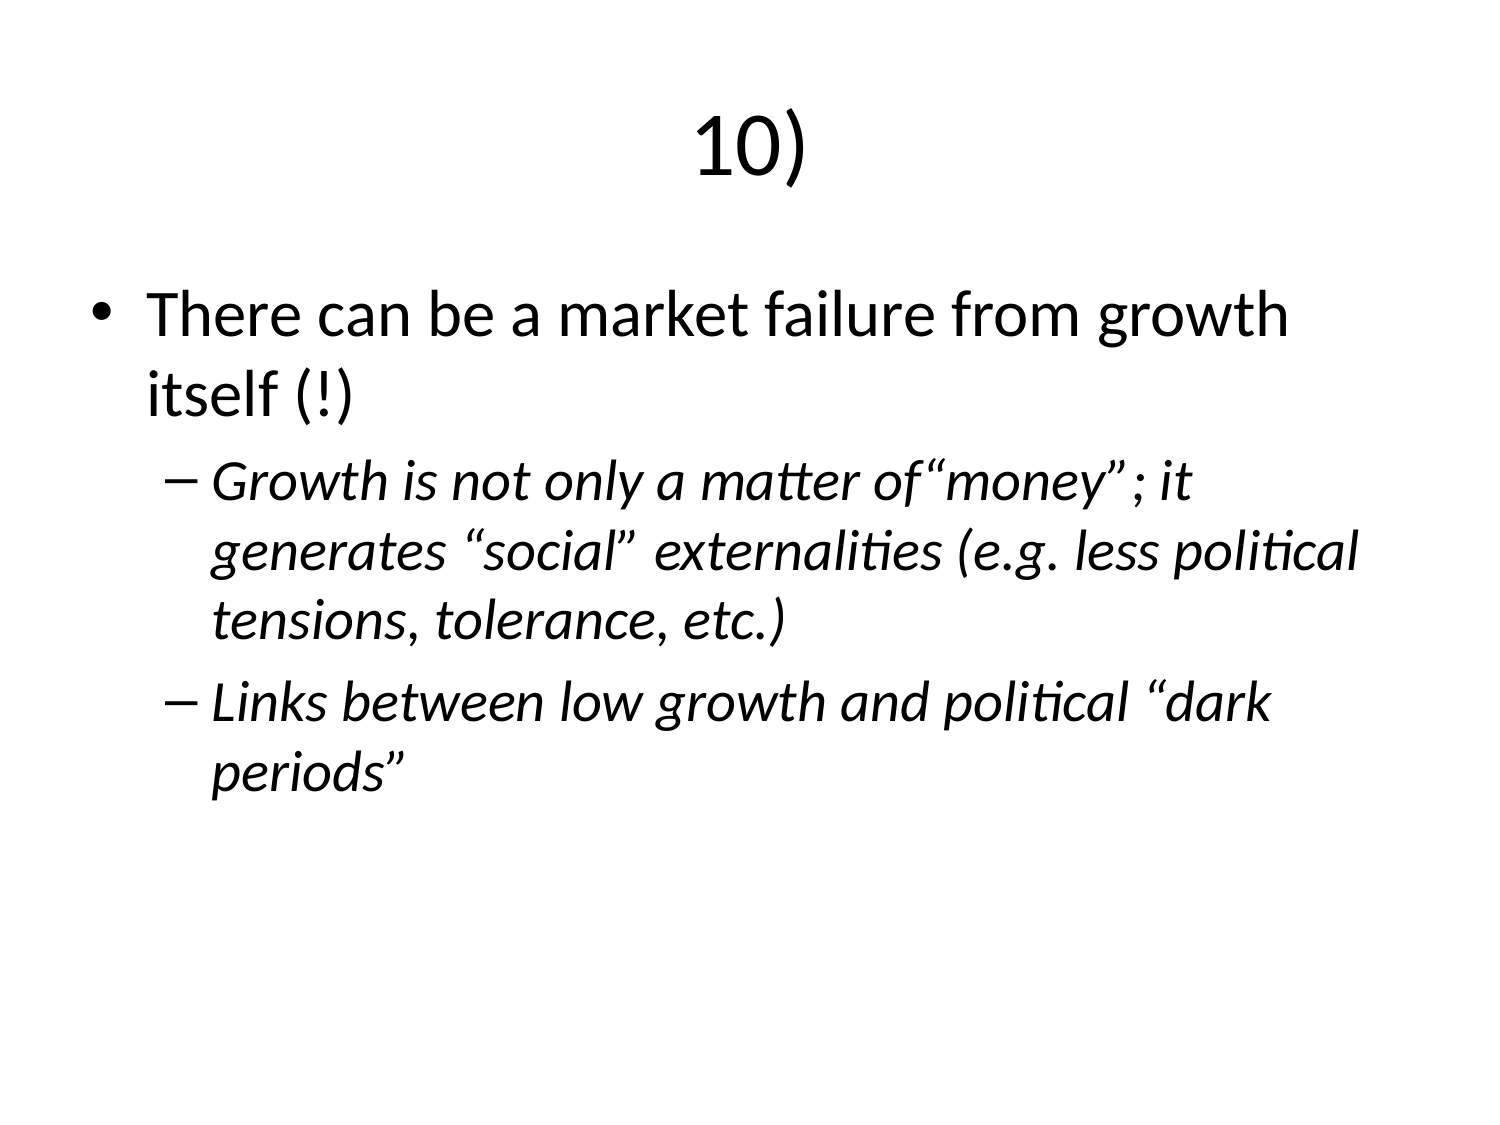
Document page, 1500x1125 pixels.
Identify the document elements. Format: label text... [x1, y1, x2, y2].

title 10) [75, 45, 1425, 233]
list There can be a market failure from growth itself (!) Growth is not only a matter of“money”; it generates “social” externalities (e.g. less political tensions, tolerance, etc.) Links between low growth and political “dark periods” [75, 262, 1425, 1005]
